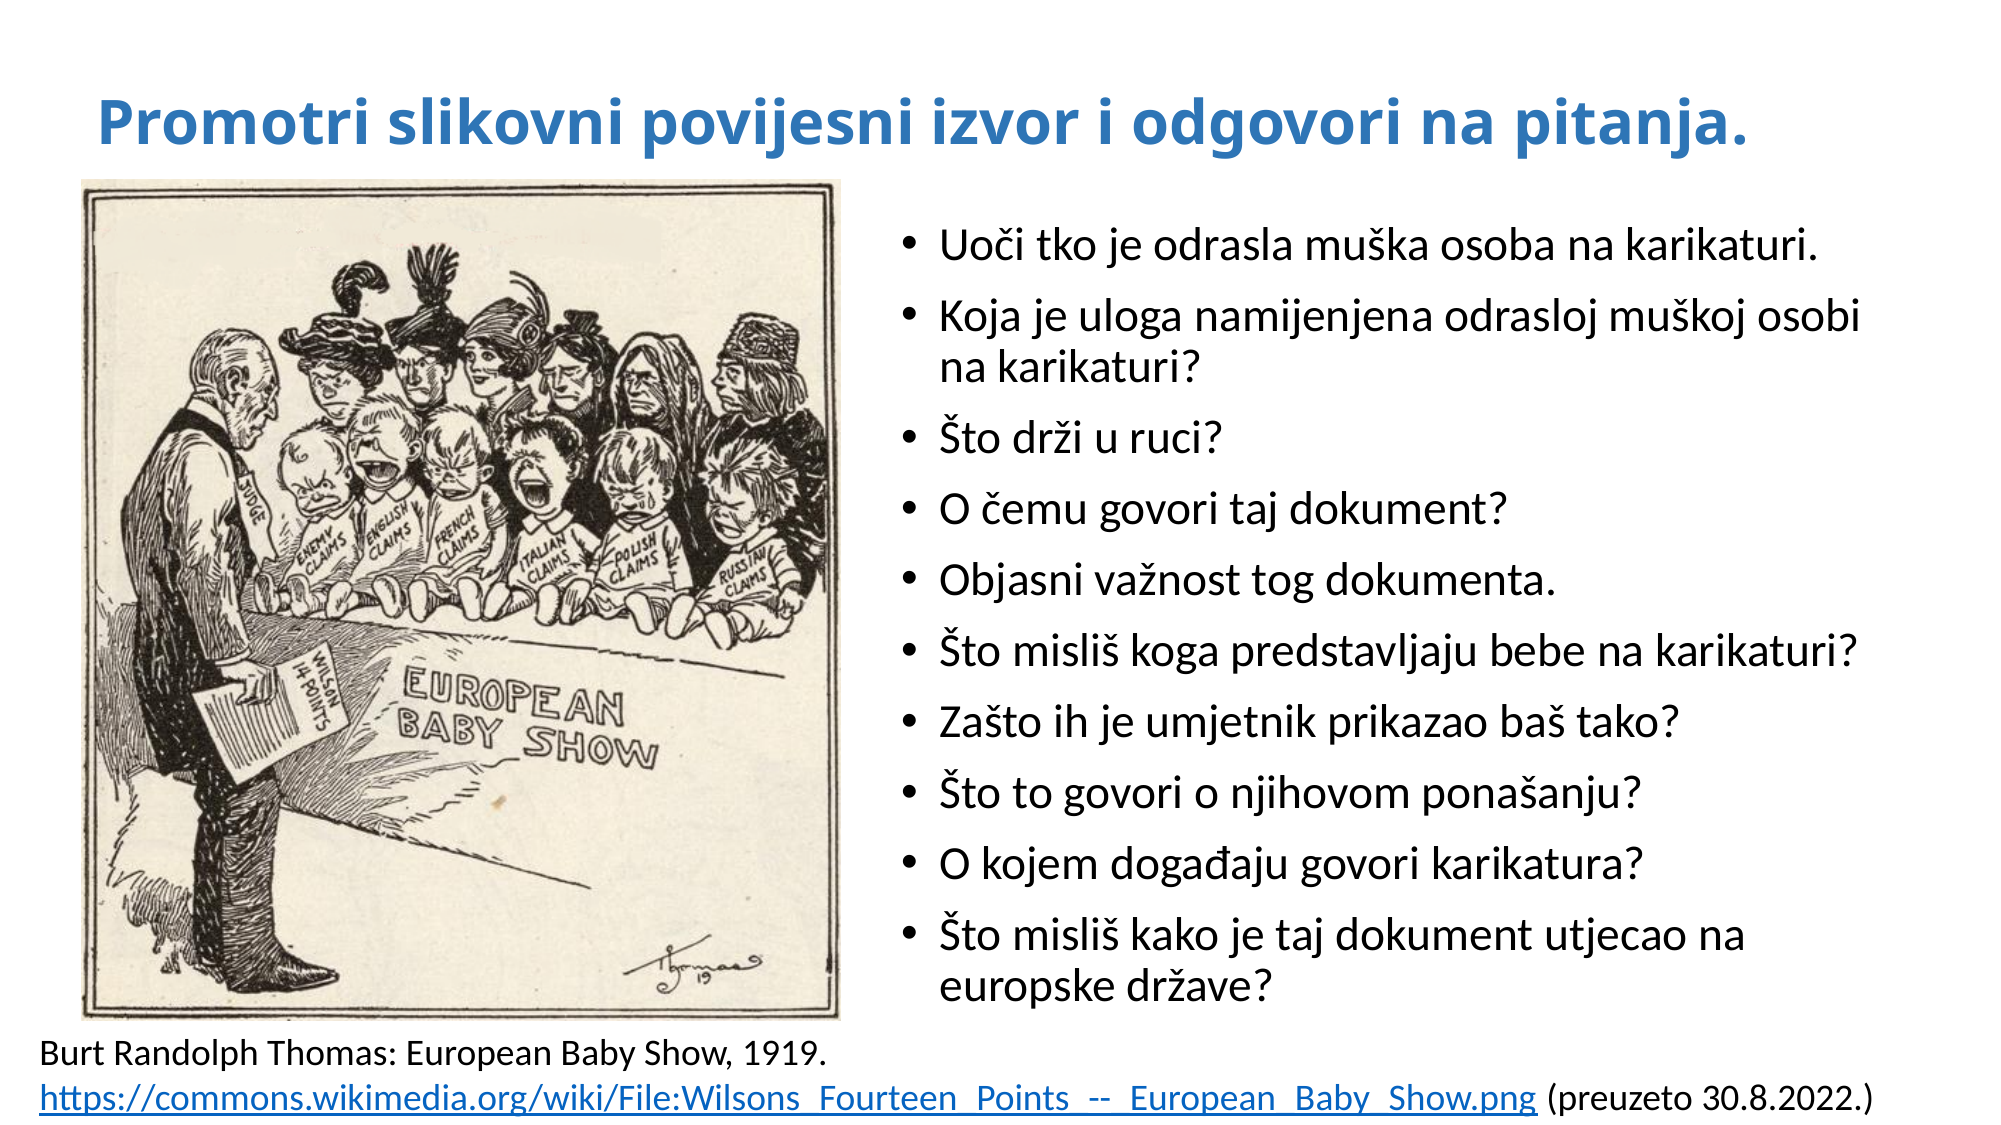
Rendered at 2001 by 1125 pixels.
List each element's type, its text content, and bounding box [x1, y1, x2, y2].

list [81, 179, 841, 1021]
title Promotri slikovni povijesni izvor i odgovori na pitanja. [81, 62, 1882, 189]
text_box Burt Randolph Thomas: European Baby Show, 1919. https://commons.wikimedia.org/wiki/File:Wilsons_Fourteen_Points_--_European_Baby_Show.png (preuzeto 30.8.2022.) [24, 1021, 1976, 1125]
list Uoči tko je odrasla muška osoba na karikaturi. Koja je uloga namijenjena odrasloj muškoj osobi na karikaturi? Što drži u ruci? O čemu govori taj dokument? Objasni važnost tog dokumenta. Što misliš koga predstavljaju bebe na karikaturi? Zašto ih je umjetnik prikazao baš tako? Što to govori o njihovom ponašanju? O kojem događaju govori karikatura? Što misliš kako je taj dokument utjecao na europske države? [886, 212, 1919, 1021]
